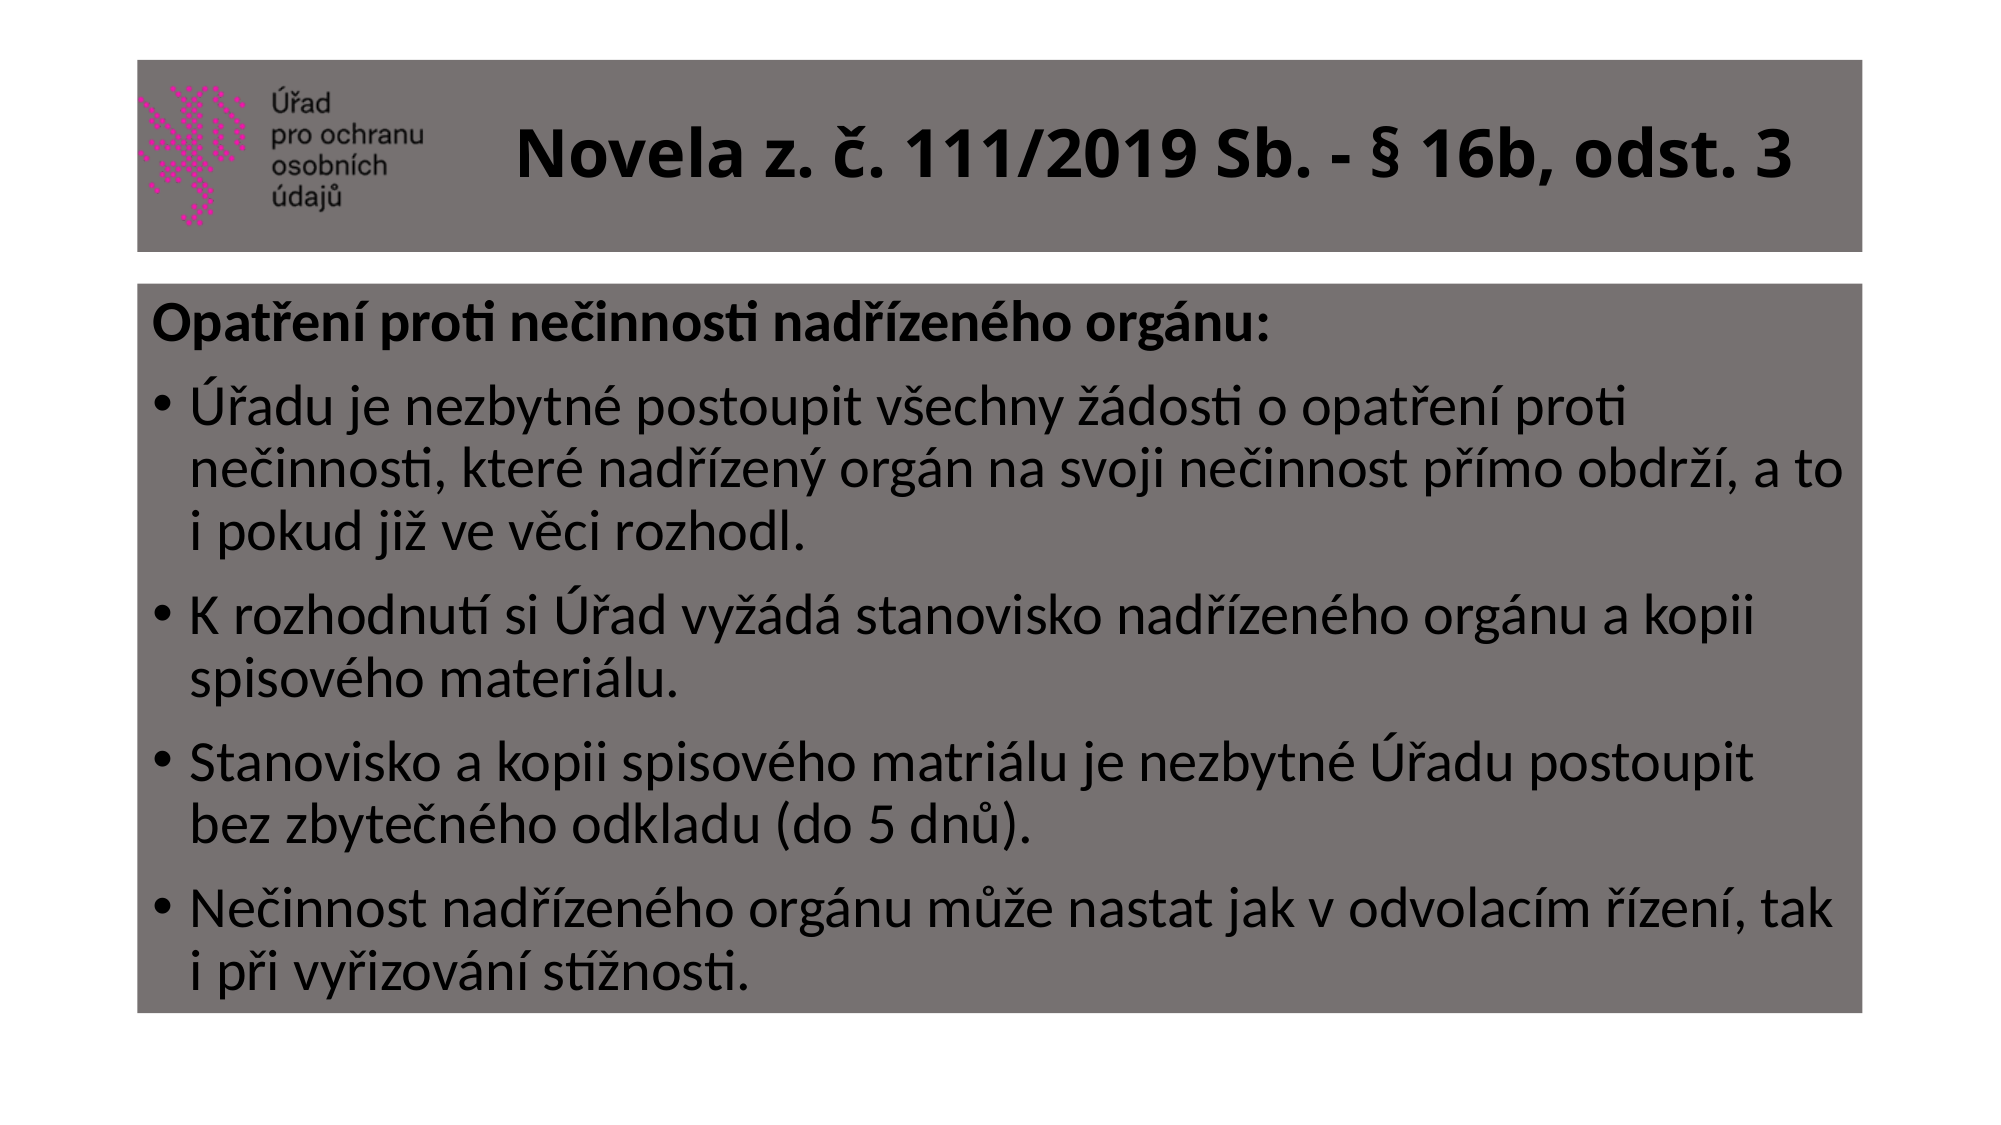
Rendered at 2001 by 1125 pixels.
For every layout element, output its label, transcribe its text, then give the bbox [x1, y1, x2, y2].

picture [137, 85, 425, 227]
title Novela z. č. 111/2019 Sb. - § 16b, odst. 3 [137, 59, 1863, 252]
list Opatření proti nečinnosti nadřízeného orgánu: Úřadu je nezbytné postoupit všechny žádosti o opatření proti nečinnosti, které nadřízený orgán na svoji nečinnost přímo obdrží, a to i pokud již ve věci rozhodl. K rozhodnutí si Úřad vyžádá stanovisko nadřízeného orgánu a kopii spisového materiálu. Stanovisko a kopii spisového matriálu je nezbytné Úřadu postoupit bez zbytečného odkladu (do 5 dnů). Nečinnost nadřízeného orgánu může nastat jak v odvolacím řízení, tak i při vyřizování stížnosti. [137, 283, 1863, 1014]
